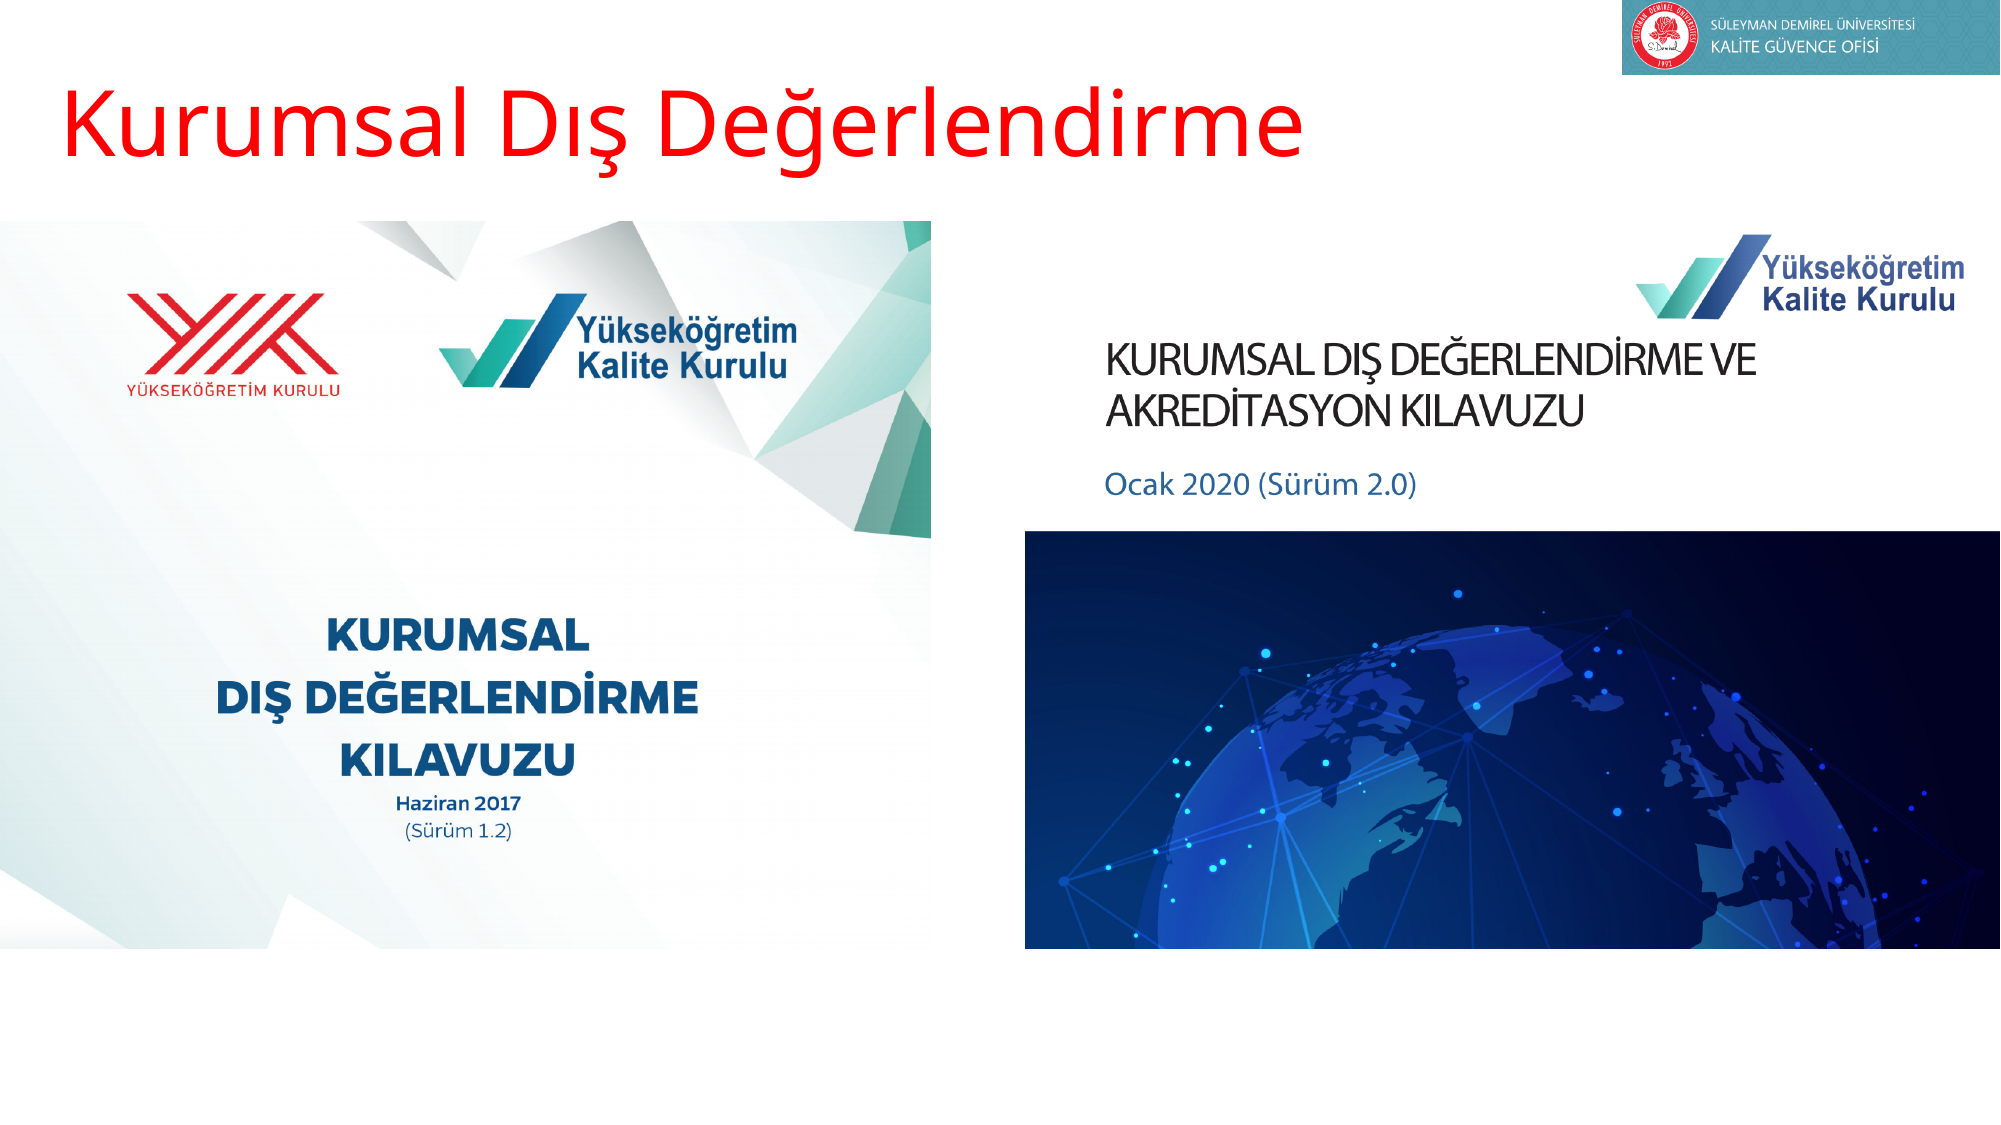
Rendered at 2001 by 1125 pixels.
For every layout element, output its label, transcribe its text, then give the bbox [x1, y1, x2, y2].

title Kurumsal Dış Değerlendirme [44, 31, 1770, 222]
picture [1025, 223, 2000, 949]
picture [0, 221, 931, 949]
picture [1622, 0, 2000, 76]
